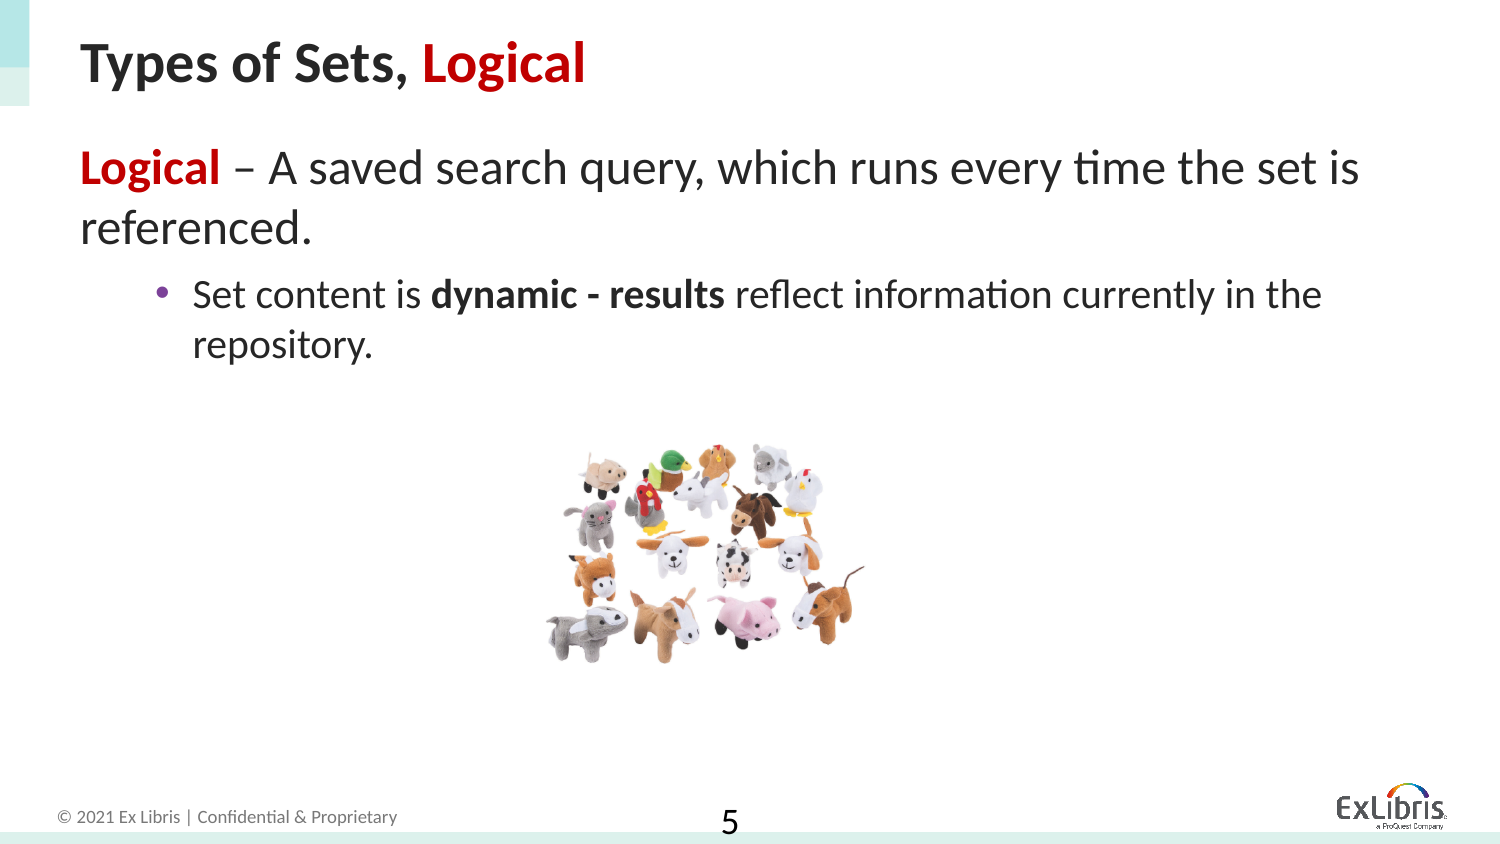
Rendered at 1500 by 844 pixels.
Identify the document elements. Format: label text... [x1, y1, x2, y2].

picture [1337, 783, 1447, 830]
picture [544, 432, 867, 666]
title Types of Sets, Logical [64, 11, 1447, 107]
slide_number 5 [705, 789, 795, 844]
list Logical – A saved search query, which runs every time the set is referenced. Set content is dynamic - results reflect information currently in the repository. [64, 126, 1447, 387]
